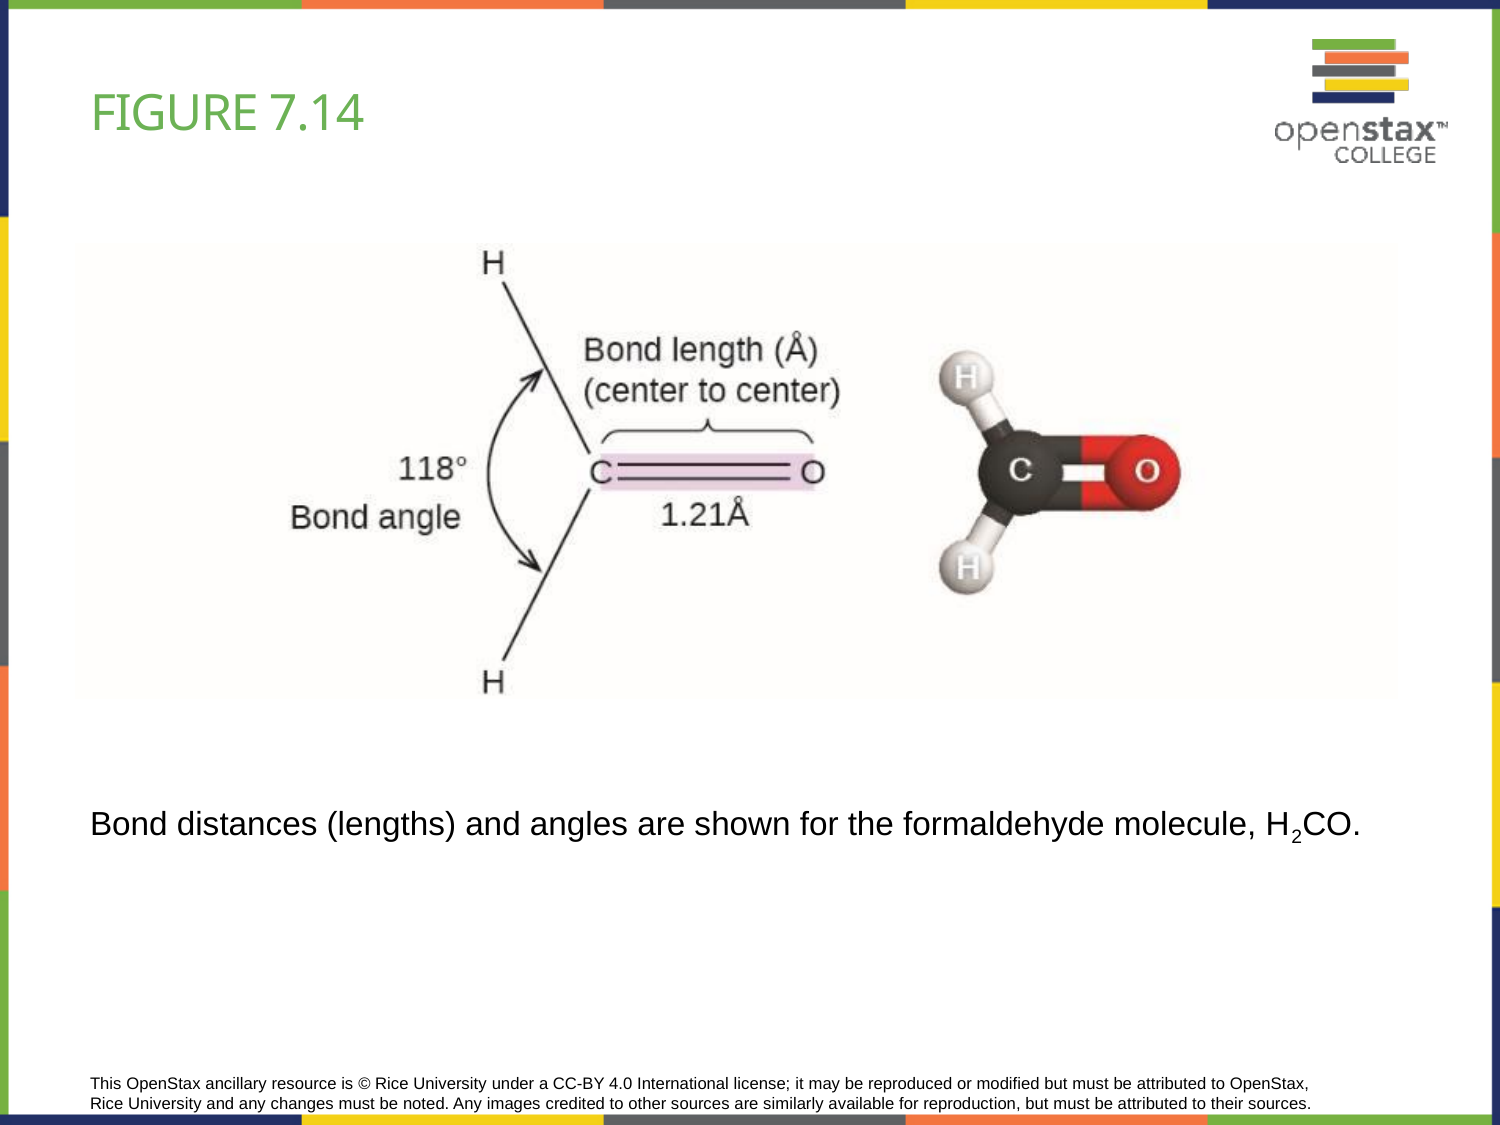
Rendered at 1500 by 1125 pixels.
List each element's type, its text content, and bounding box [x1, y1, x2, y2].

footer This OpenStax ancillary resource is © Rice University under a CC-BY 4.0 International license; it may be reproduced or modified but must be attributed to OpenStax, Rice University and any changes must be noted. Any images credited to other sources are similarly available for reproduction, but must be attributed to their sources. [75, 1065, 1346, 1112]
title Figure 7.14 [75, 39, 1274, 148]
list Bond distances (lengths) and angles are shown for the formaldehyde molecule, H2CO. [75, 794, 1398, 986]
picture [0, 0, 1500, 1125]
